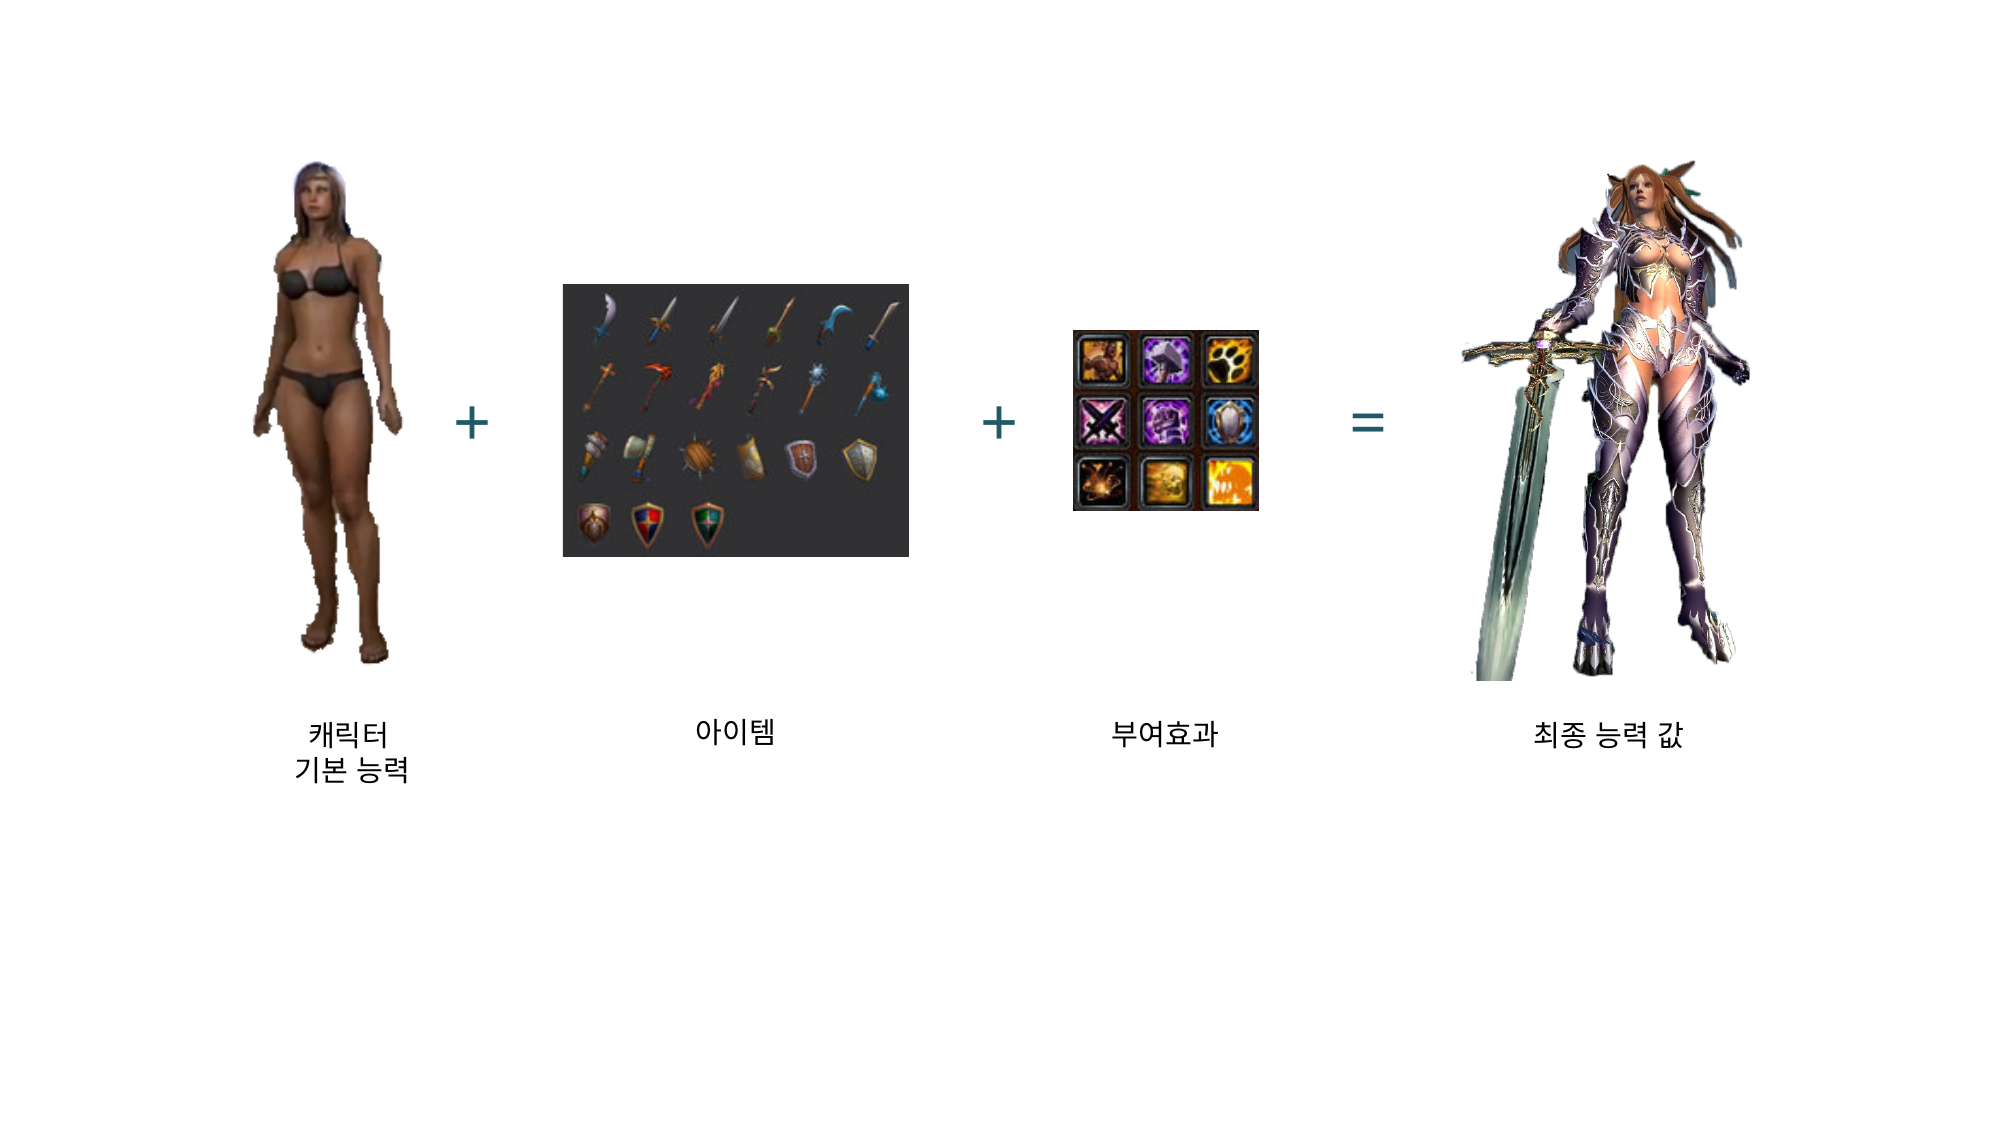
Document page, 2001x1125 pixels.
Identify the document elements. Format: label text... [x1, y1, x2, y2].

text_box 아이템 [680, 707, 792, 757]
picture [1072, 330, 1259, 511]
text_box + [438, 372, 507, 468]
picture [1460, 160, 1751, 681]
text_box 최종 능력 값 [1518, 709, 1700, 760]
picture [562, 284, 910, 557]
text_box = [1334, 372, 1403, 468]
text_box 캐릭터 기본 능력 [279, 709, 426, 795]
picture [252, 160, 404, 668]
text_box + [965, 372, 1034, 468]
text_box 부여효과 [1096, 709, 1235, 759]
